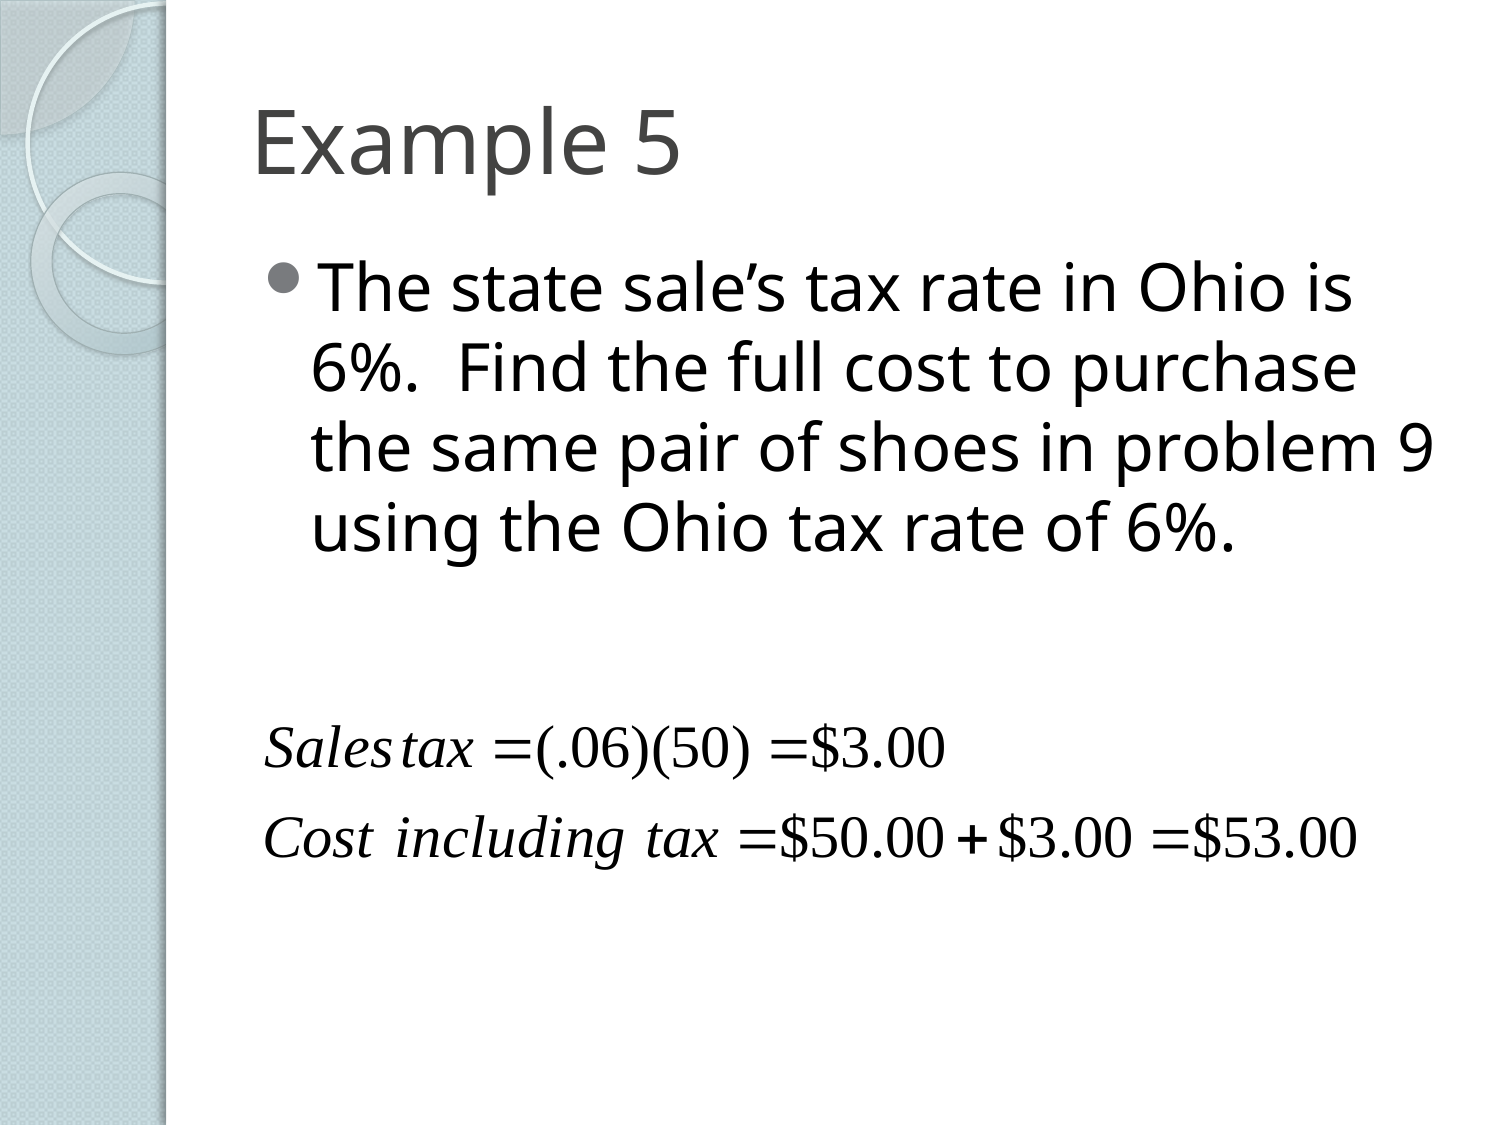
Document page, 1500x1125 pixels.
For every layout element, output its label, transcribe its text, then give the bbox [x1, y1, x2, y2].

list The state sale’s tax rate in Ohio is 6%. Find the full cost to purchase the same pair of shoes in problem 9 using the Ohio tax rate of 6%. [235, 237, 1466, 1025]
title Example 5 [235, 45, 1466, 233]
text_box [254, 712, 1370, 883]
